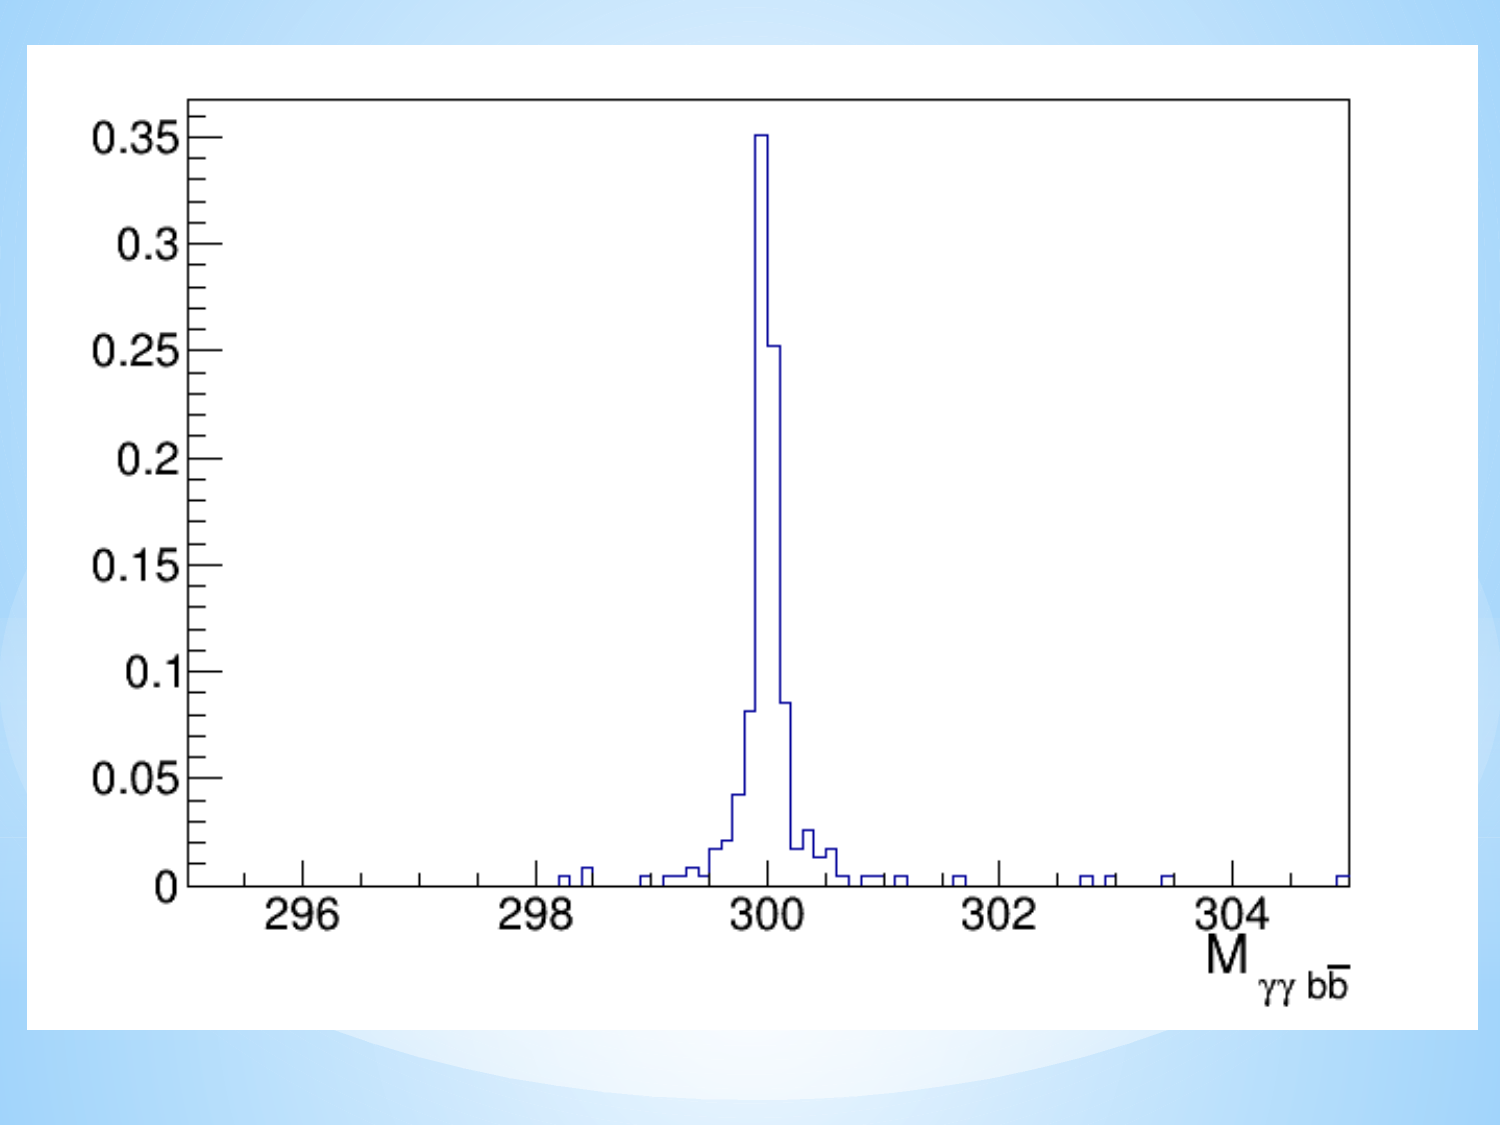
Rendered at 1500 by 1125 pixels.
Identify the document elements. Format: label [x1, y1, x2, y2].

picture [27, 45, 1478, 1030]
